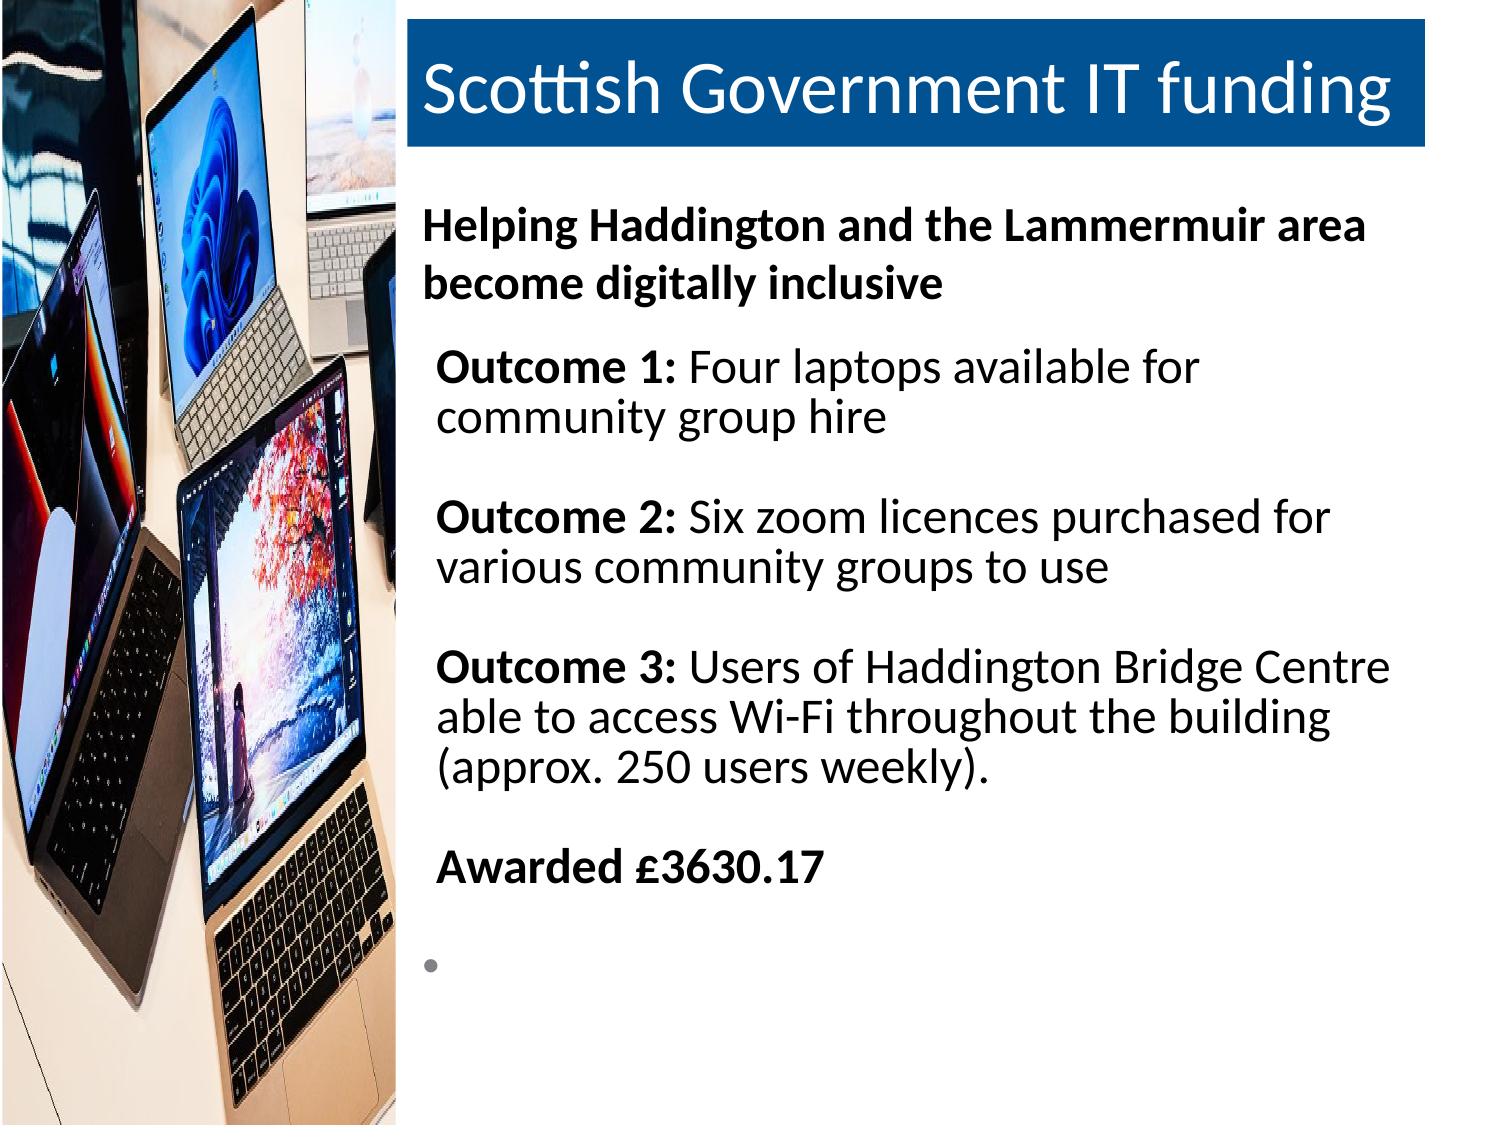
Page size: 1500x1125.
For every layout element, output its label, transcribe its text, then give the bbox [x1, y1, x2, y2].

table_header Outcome 1: Four laptops available for community group hire Outcome 2: Six zoom licences purchased for various community groups to use Outcome 3: Users of Haddington Bridge Centre able to access Wi-Fi throughout the building (approx. 250 users weekly). Awarded £3630.17 [422, 339, 1420, 901]
list Helping Haddington and the Lammermuir area become digitally inclusive [407, 184, 1424, 1005]
title Scottish Government IT funding [407, 19, 1425, 147]
picture [1, 0, 396, 1125]
